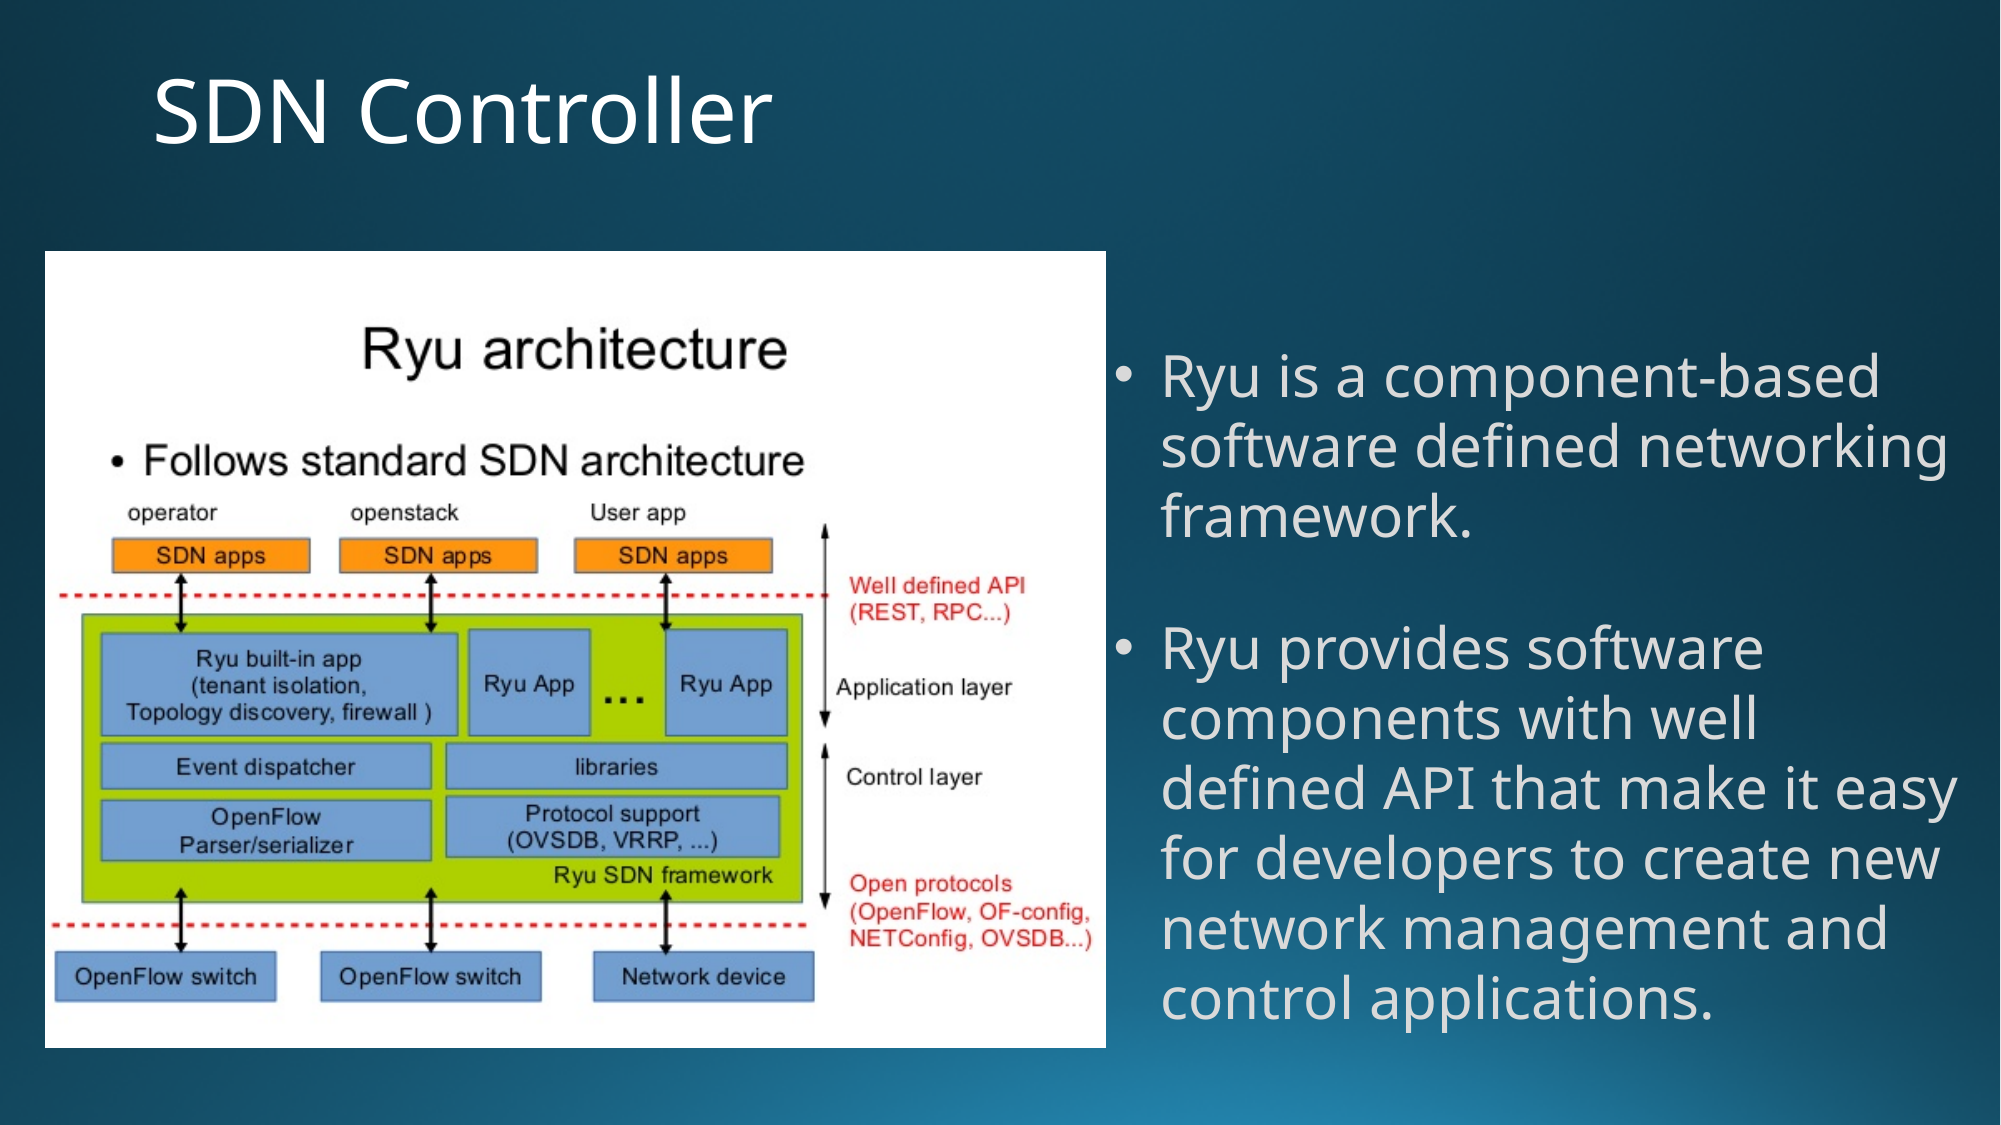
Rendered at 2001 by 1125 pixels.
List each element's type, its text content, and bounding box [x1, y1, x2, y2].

picture [0, 0, 2001, 1125]
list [45, 251, 1106, 1048]
text_box Ryu is a component-based software defined networking framework. [1106, 331, 2000, 557]
title SDN Controller [137, 59, 1863, 278]
text_box Ryu provides software components with well defined API that make it easy for developers to create new network management and control applications. [1106, 603, 1992, 1039]
